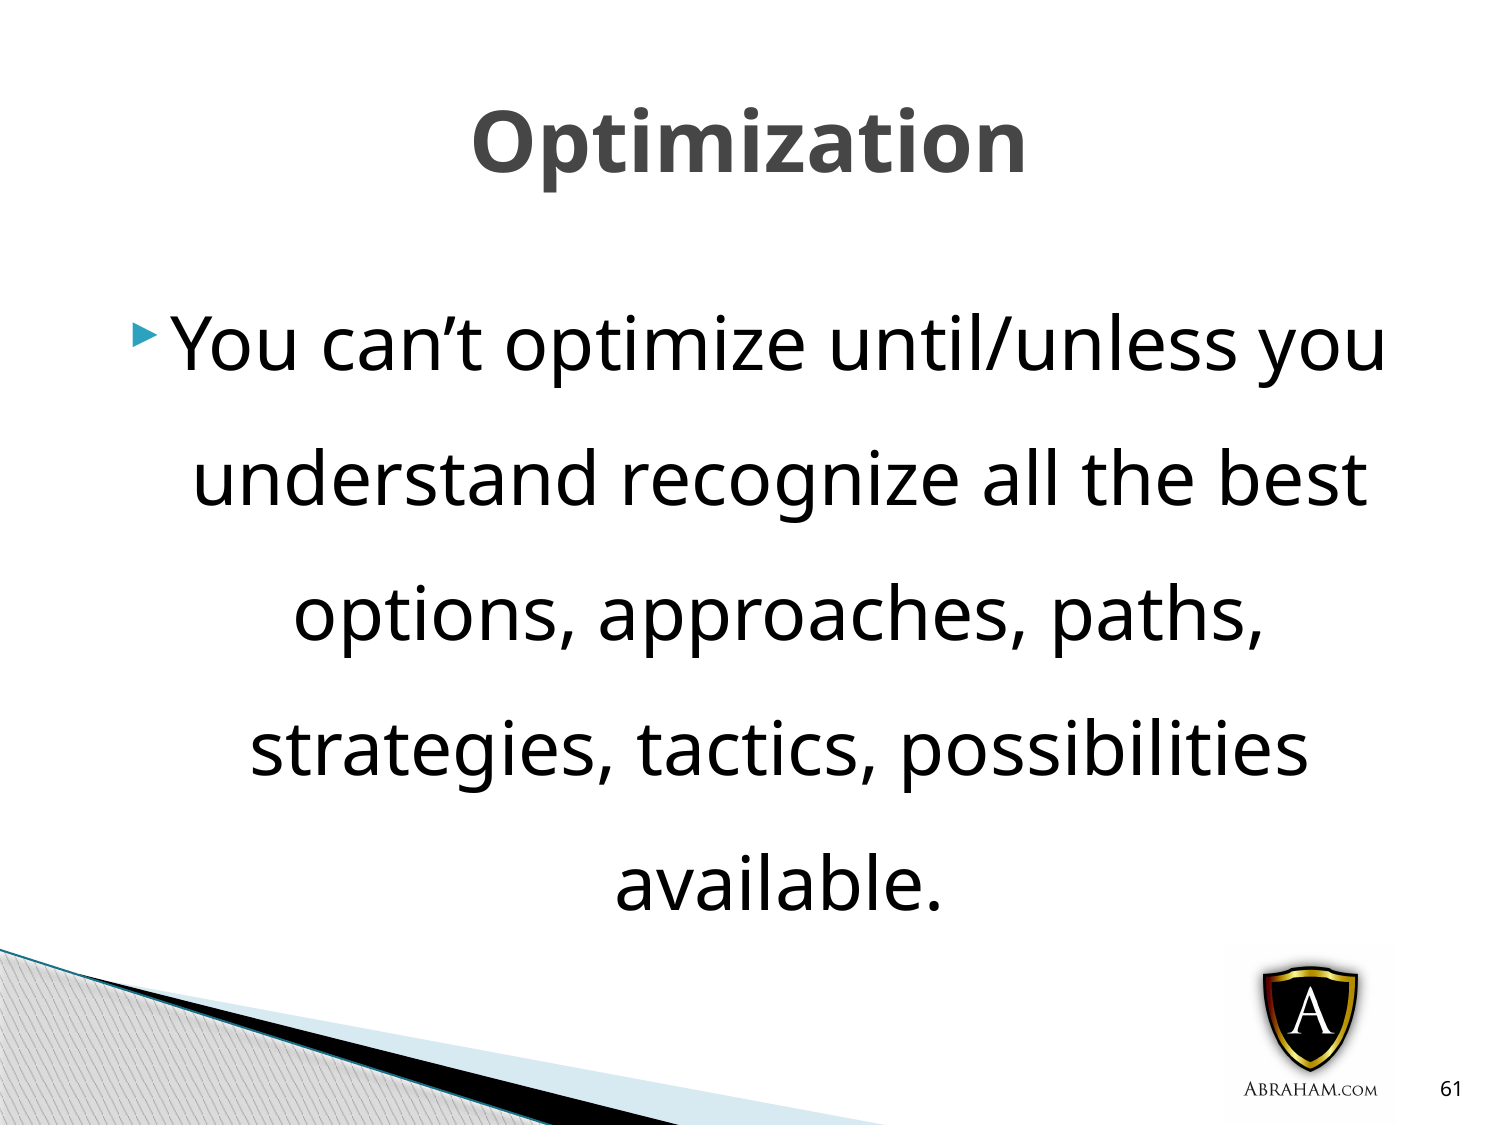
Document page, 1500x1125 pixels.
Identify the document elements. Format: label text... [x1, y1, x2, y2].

list You can’t optimize until/unless you understand recognize all the best options, approaches, paths, strategies, tactics, possibilities available. [75, 243, 1425, 986]
slide_number 61 [1403, 1051, 1479, 1112]
title Optimization [75, 45, 1425, 233]
picture [1224, 943, 1397, 1125]
